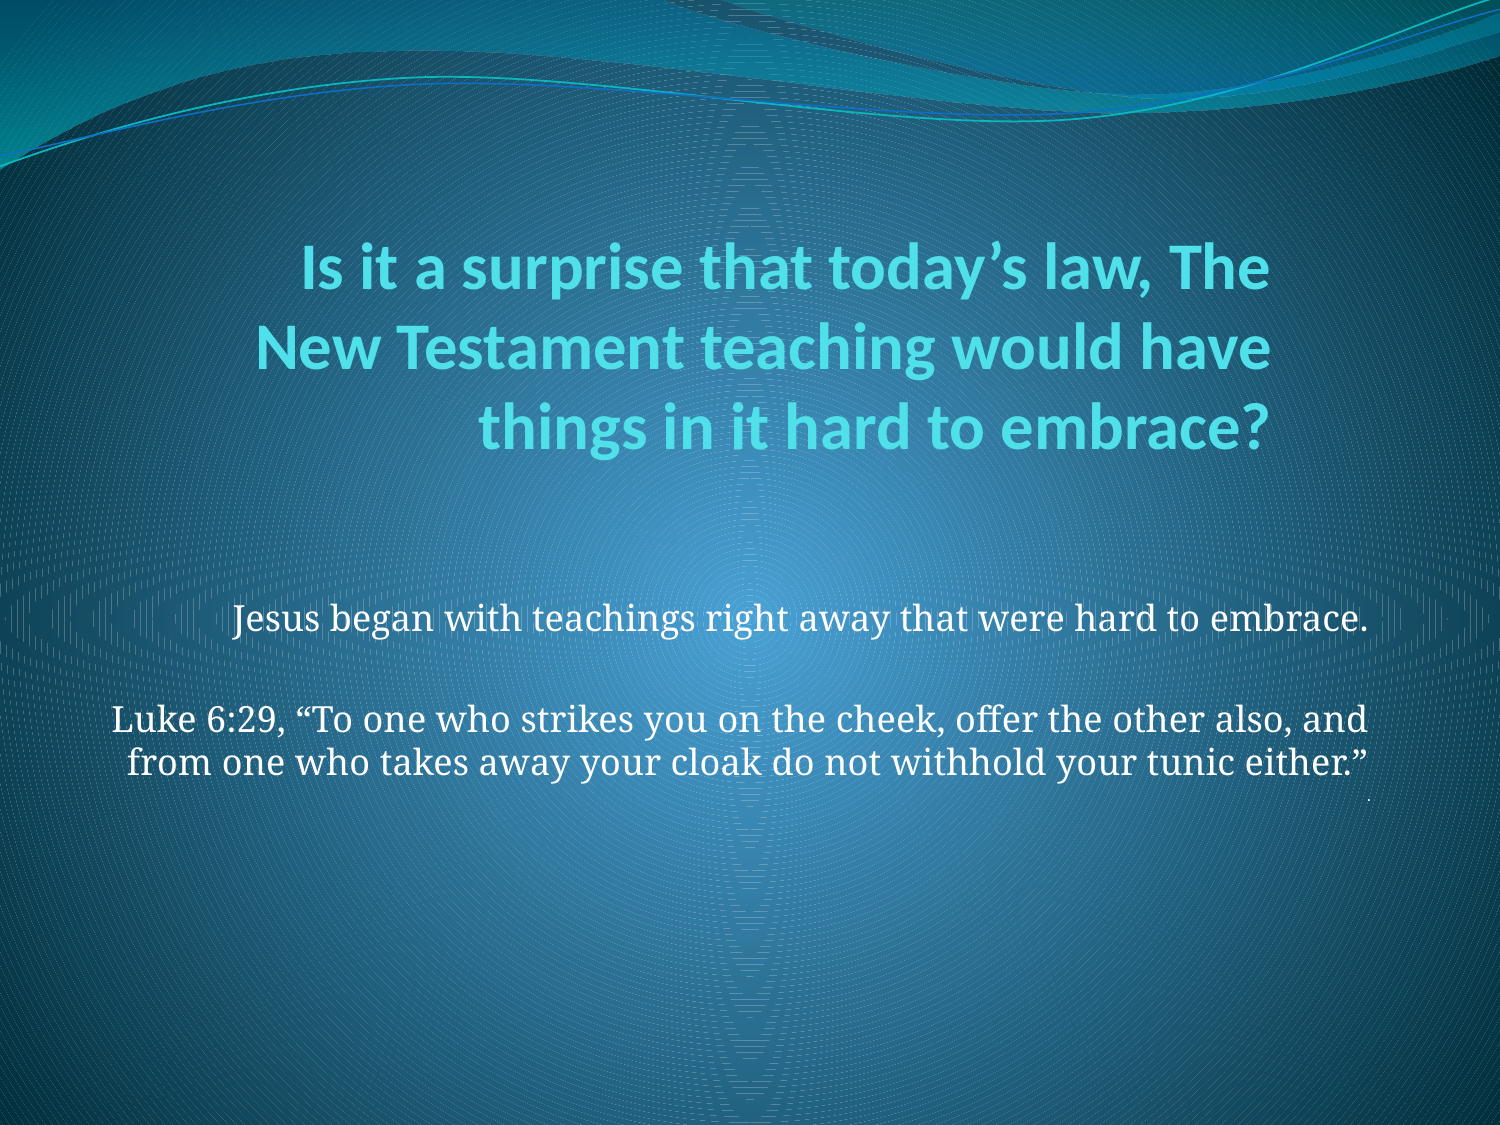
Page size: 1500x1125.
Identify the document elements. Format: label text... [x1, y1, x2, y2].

title Is it a surprise that today’s law, The New Testament teaching would have things in it hard to embrace? [237, 287, 1276, 463]
subtitle Jesus began with teachings right away that were hard to embrace. Luke 6:29, “To one who strikes you on the cheek, offer the other also, and from one who takes away your cloak do not withhold your tunic either.” . [87, 562, 1376, 850]
